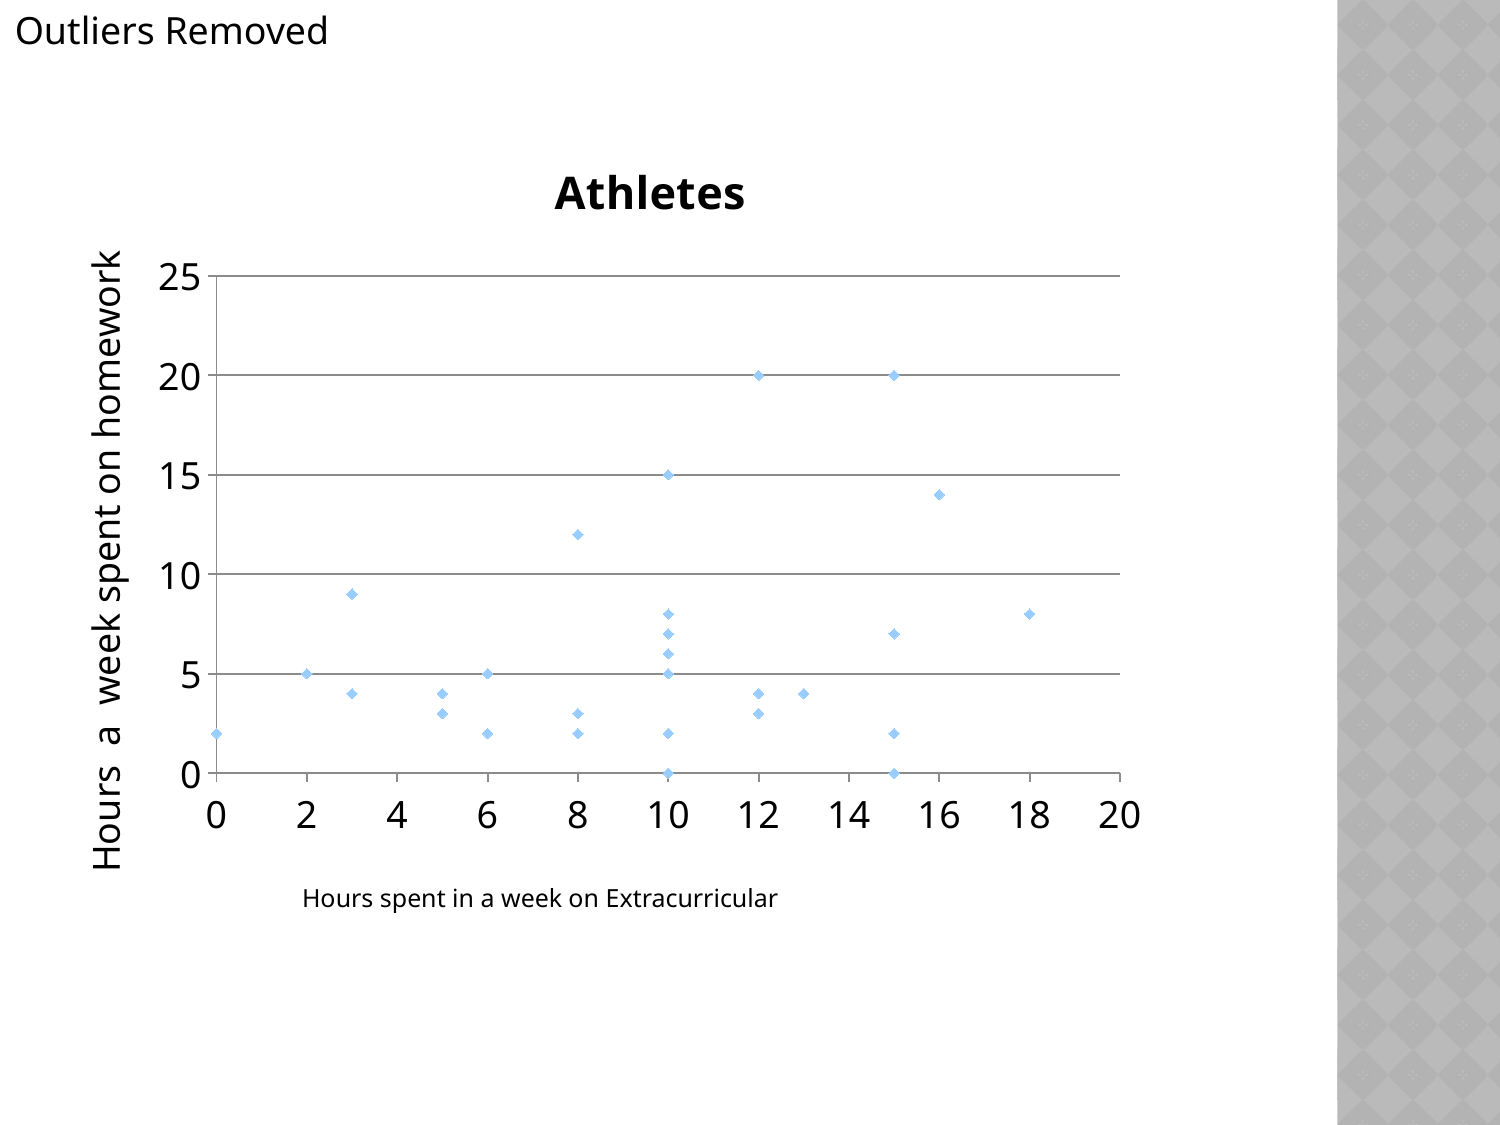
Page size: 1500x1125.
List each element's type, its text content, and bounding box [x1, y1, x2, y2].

text_box Hours spent in a week on Extracurricular [287, 875, 1100, 920]
chart [137, 124, 1163, 855]
text_box Outliers Removed [0, 0, 350, 60]
text_box Hours a week spent on homework [74, 150, 135, 888]
